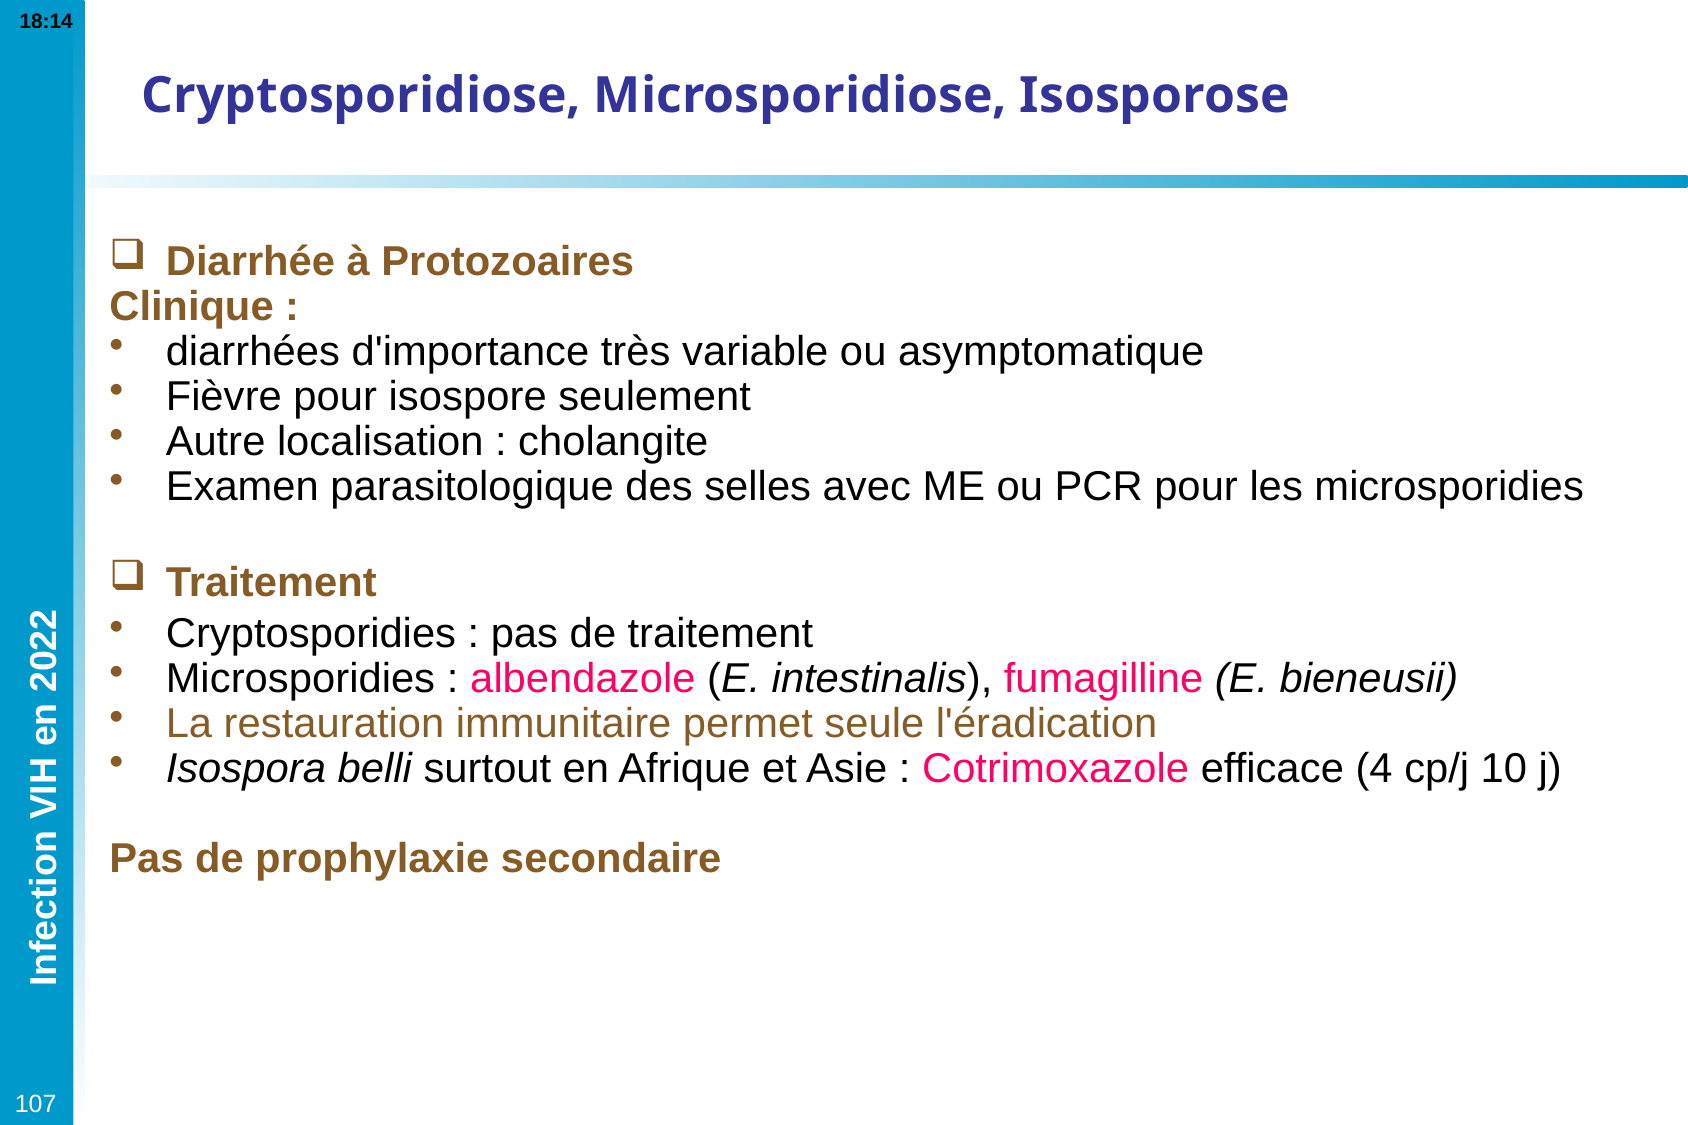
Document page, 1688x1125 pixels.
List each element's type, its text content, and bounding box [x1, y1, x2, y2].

title Cryptosporidiose, Microsporidiose, Isosporose [126, 30, 1530, 164]
list Diarrhée à Protozoaires Clinique : diarrhées d'importance très variable ou asymptomatique Fièvre pour isospore seulement Autre localisation : cholangite Examen parasitologique des selles avec ME ou PCR pour les microsporidies Traitement Cryptosporidies : pas de traitement Microsporidies : albendazole (E. intestinalis), fumagilline (E. bieneusii) La restauration immunitaire permet seule l'éradication Isospora belli surtout en Afrique et Asie : Cotrimoxazole efficace (4 cp/j 10 j) Pas de prophylaxie secondaire [94, 231, 1640, 1020]
